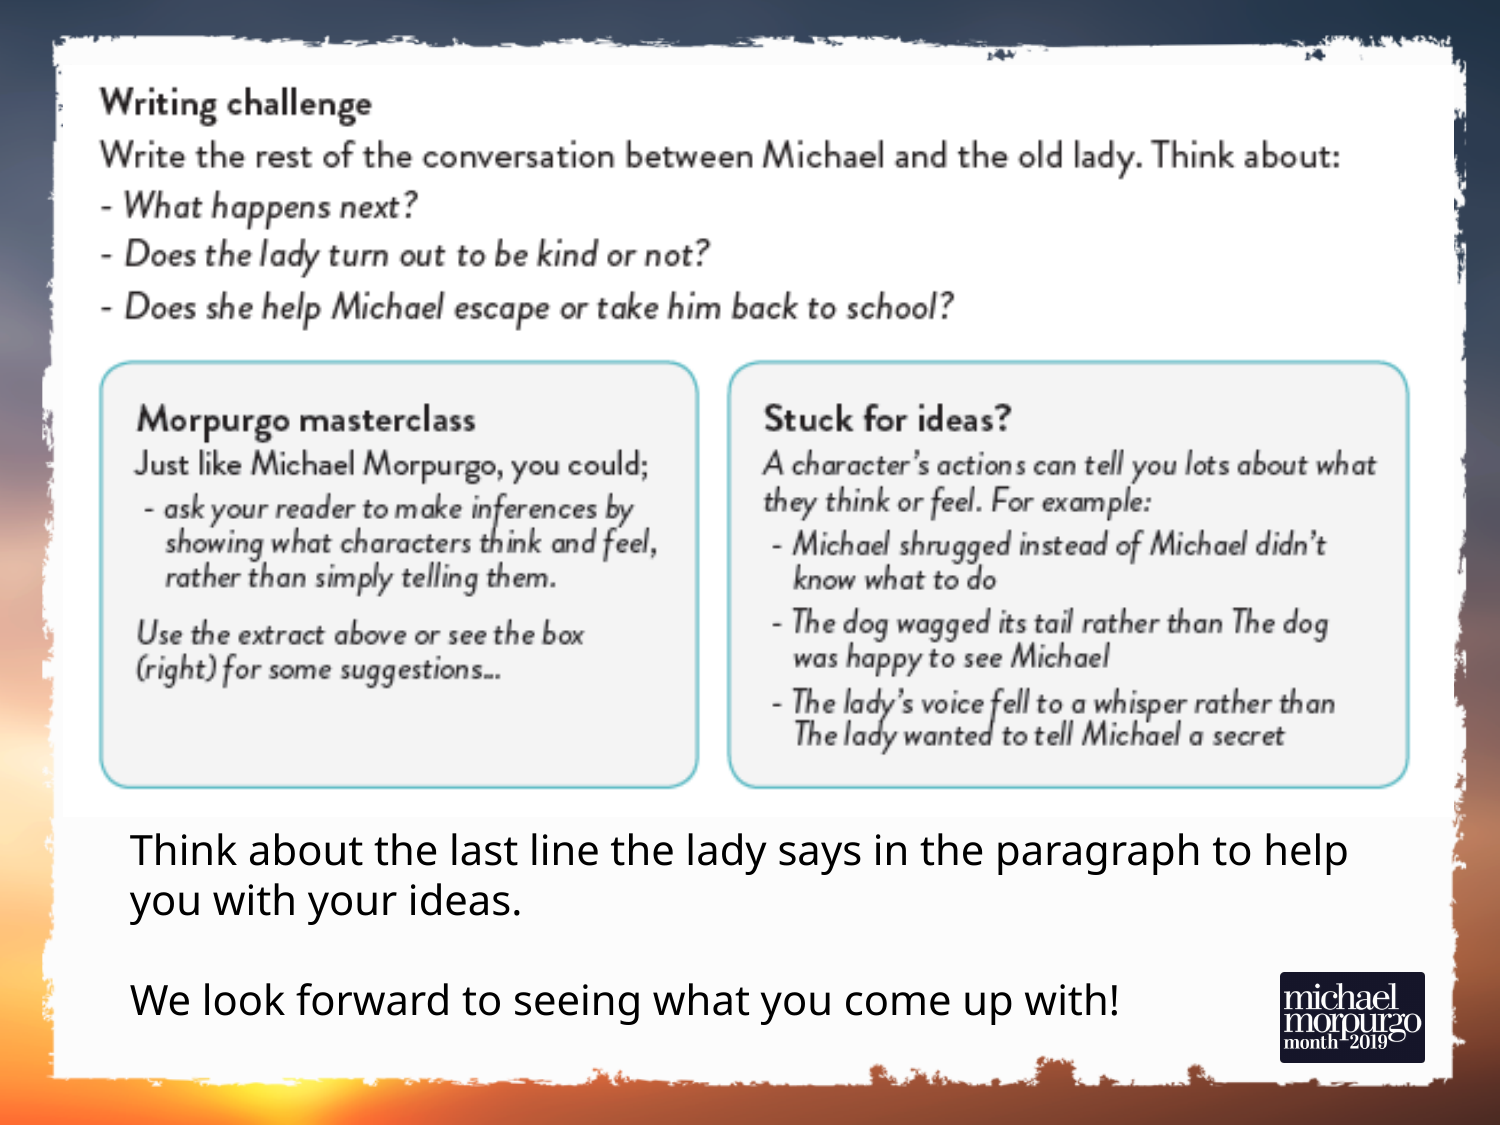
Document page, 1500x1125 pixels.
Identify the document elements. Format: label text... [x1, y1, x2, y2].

text_box Think about the last line the lady says in the paragraph to help you with your ideas. We look forward to seeing what you come up with! [114, 817, 1403, 1032]
picture [0, 0, 1500, 1125]
